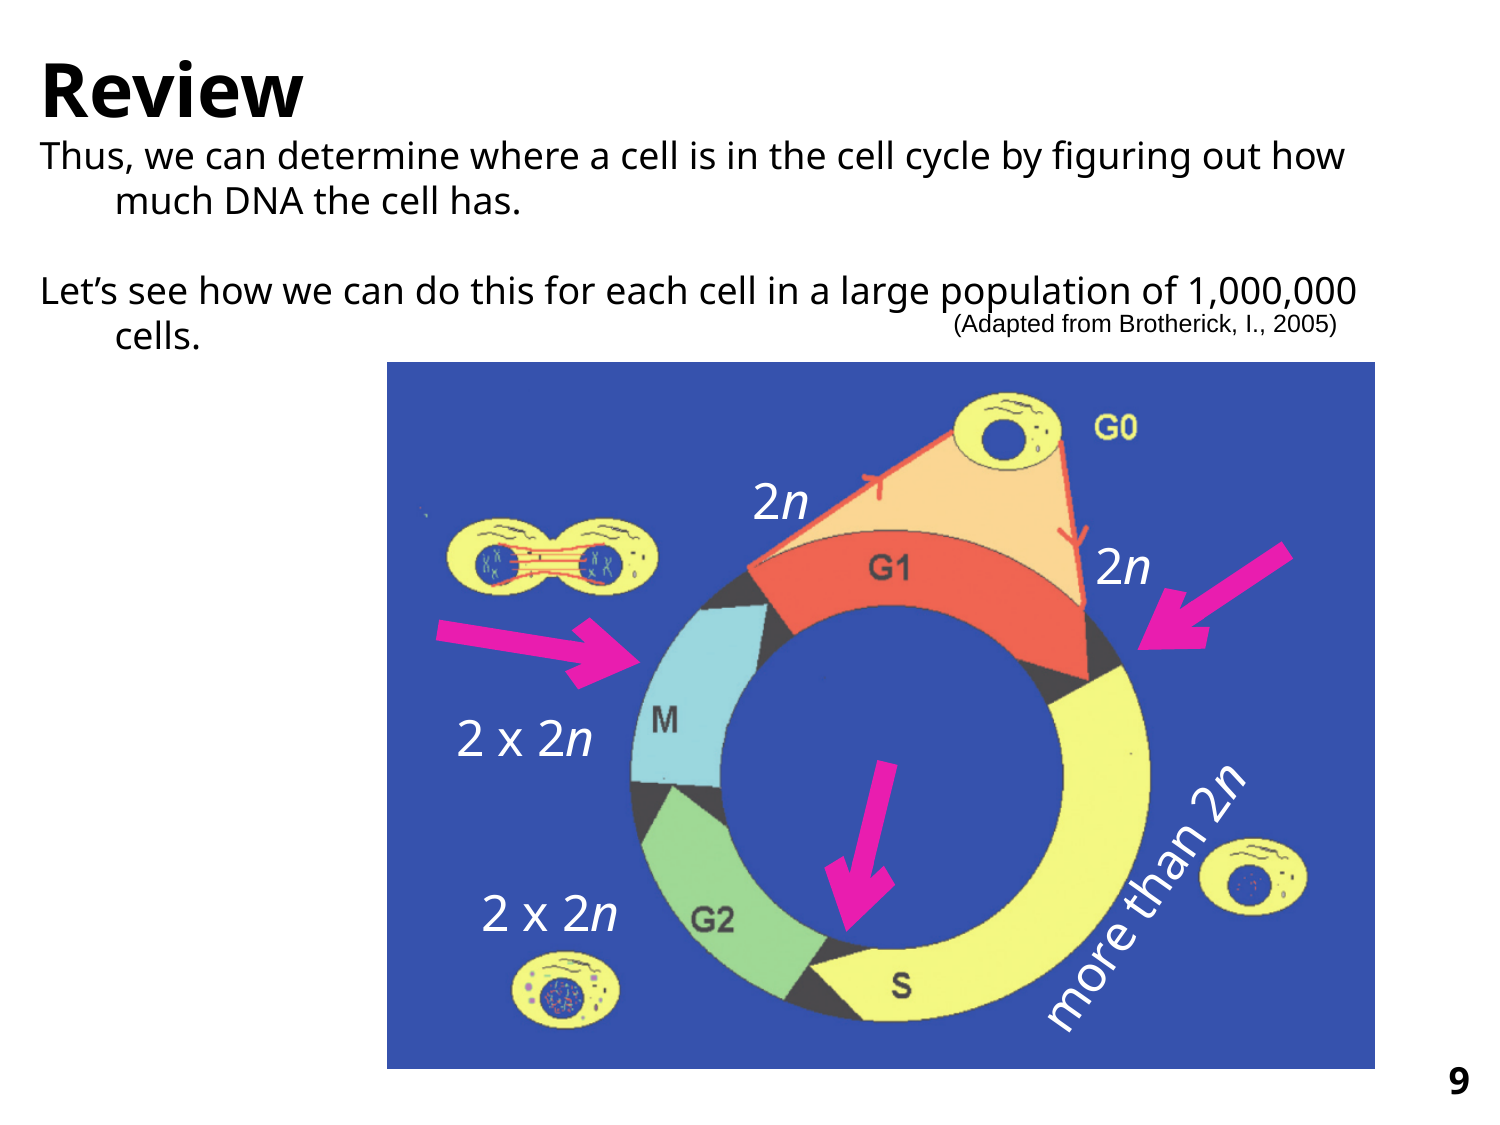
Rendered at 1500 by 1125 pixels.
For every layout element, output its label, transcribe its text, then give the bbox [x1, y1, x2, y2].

text_box (Adapted from Brotherick, I., 2005) [938, 299, 1361, 345]
text_box Thus, we can determine where a cell is in the cell cycle by figuring out how much DNA the cell has. Let’s see how we can do this for each cell in a large population of 1,000,000 cells. [24, 124, 1463, 365]
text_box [426, 462, 1181, 1094]
picture [387, 362, 1376, 1069]
text_box 9 [1434, 1049, 1486, 1110]
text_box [1186, 549, 1288, 651]
title Review [24, 24, 1376, 151]
